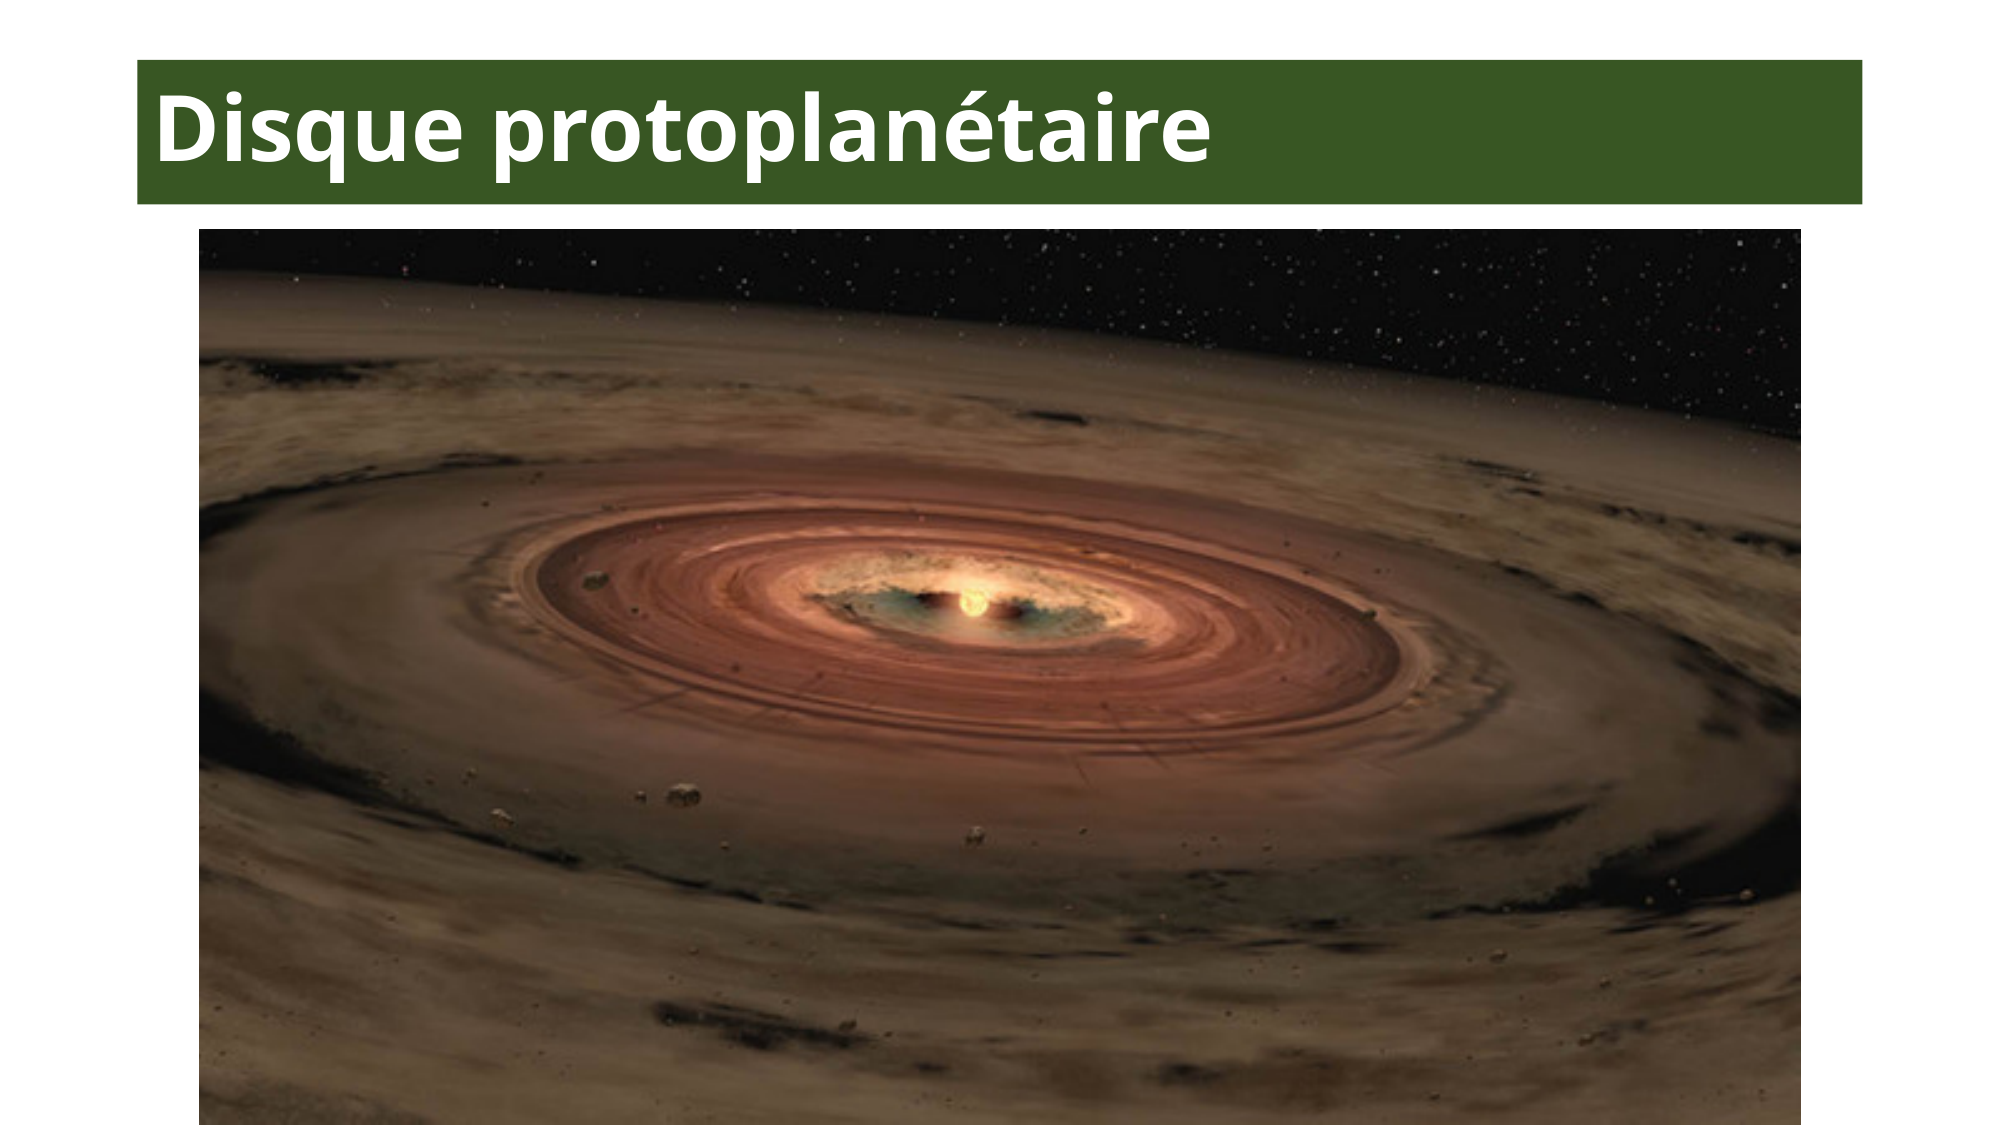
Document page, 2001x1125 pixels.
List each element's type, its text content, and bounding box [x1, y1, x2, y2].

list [199, 229, 1801, 1125]
title Disque protoplanétaire [137, 59, 1863, 205]
